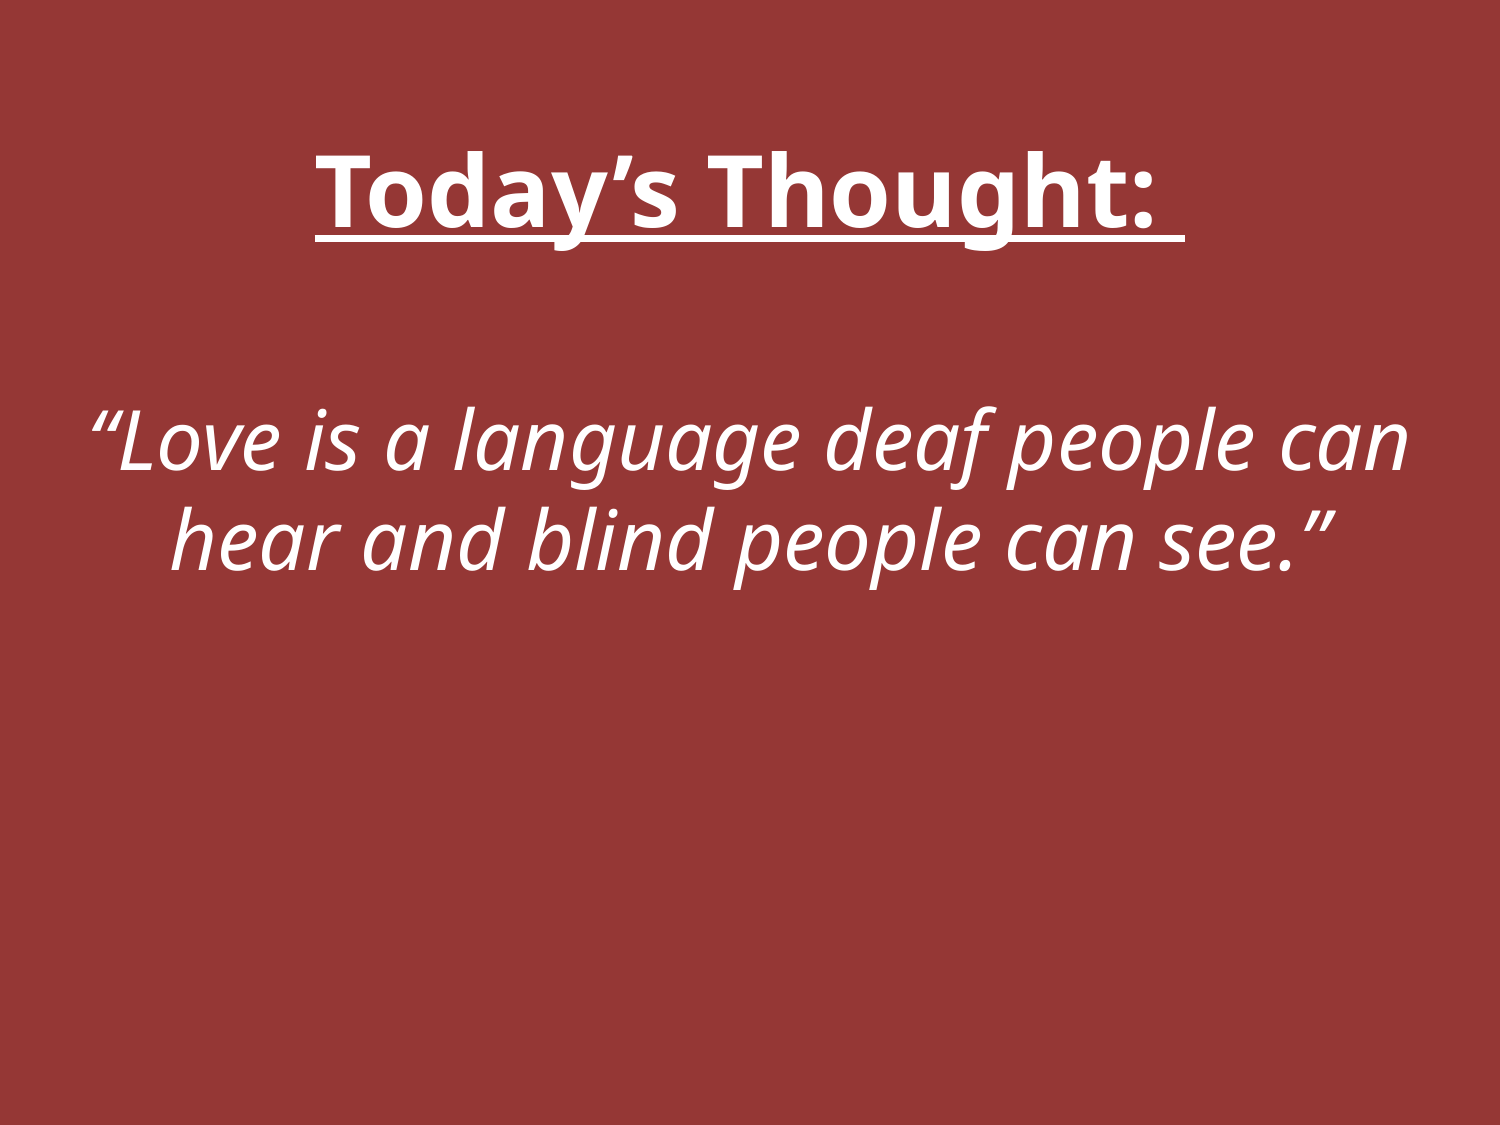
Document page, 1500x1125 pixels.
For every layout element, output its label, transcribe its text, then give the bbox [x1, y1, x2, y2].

text_box Today’s Thought: “Love is a language deaf people can hear and blind people can see.” [0, 49, 1500, 595]
